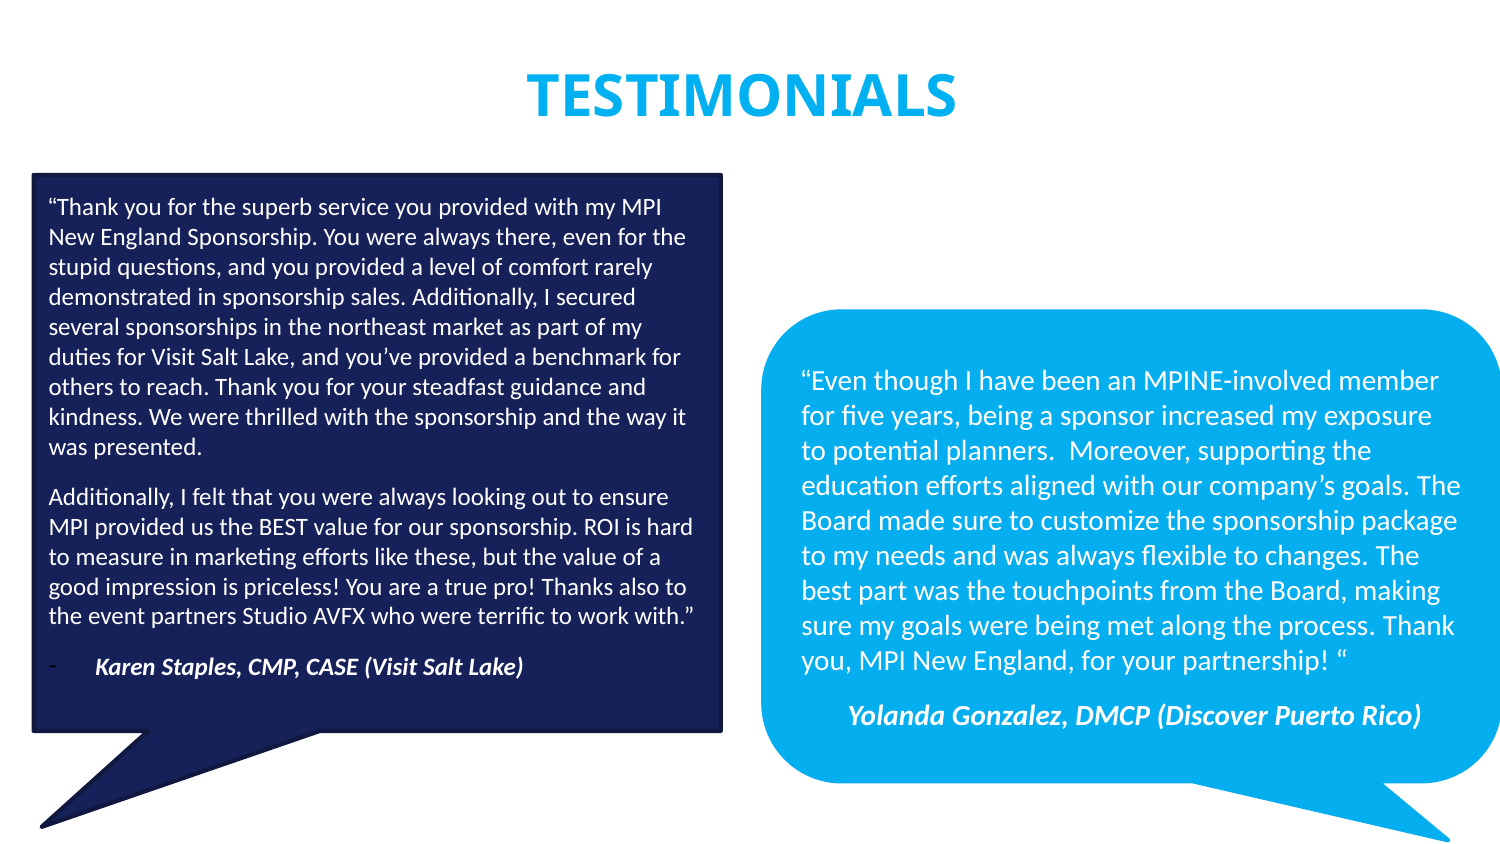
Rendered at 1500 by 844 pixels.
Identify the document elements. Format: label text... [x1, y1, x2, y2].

text_box “Thank you for the superb service you provided with my MPI New England Sponsorship. You were always there, even for the stupid questions, and you provided a level of comfort rarely demonstrated in sponsorship sales. Additionally, I secured several sponsorships in the northeast market as part of my duties for Visit Salt Lake, and you’ve provided a benchmark for others to reach. Thank you for your steadfast guidance and kindness. We were thrilled with the sponsorship and the way it was presented. Additionally, I felt that you were always looking out to ensure MPI provided us the BEST value for our sponsorship. ROI is hard to measure in marketing efforts like these, but the value of a good impression is priceless! You are a true pro! Thanks also to the event partners Studio AVFX who were terrific to work with.” Karen Staples, CMP, CASE (Visit Salt Lake) [33, 174, 721, 827]
text_box TESTIMONIALS [59, 29, 1441, 156]
text_box “Even though I have been an MPINE-involved member for five years, being a sponsor increased my exposure to potential planners. Moreover, supporting the education efforts aligned with our company’s goals. The Board made sure to customize the sponsorship package to my needs and was always flexible to changes. The best part was the touchpoints from the Board, making sure my goals were being met along the process. Thank you, MPI New England, for your partnership! “ Yolanda Gonzalez, DMCP (Discover Puerto Rico) [763, 311, 1500, 841]
